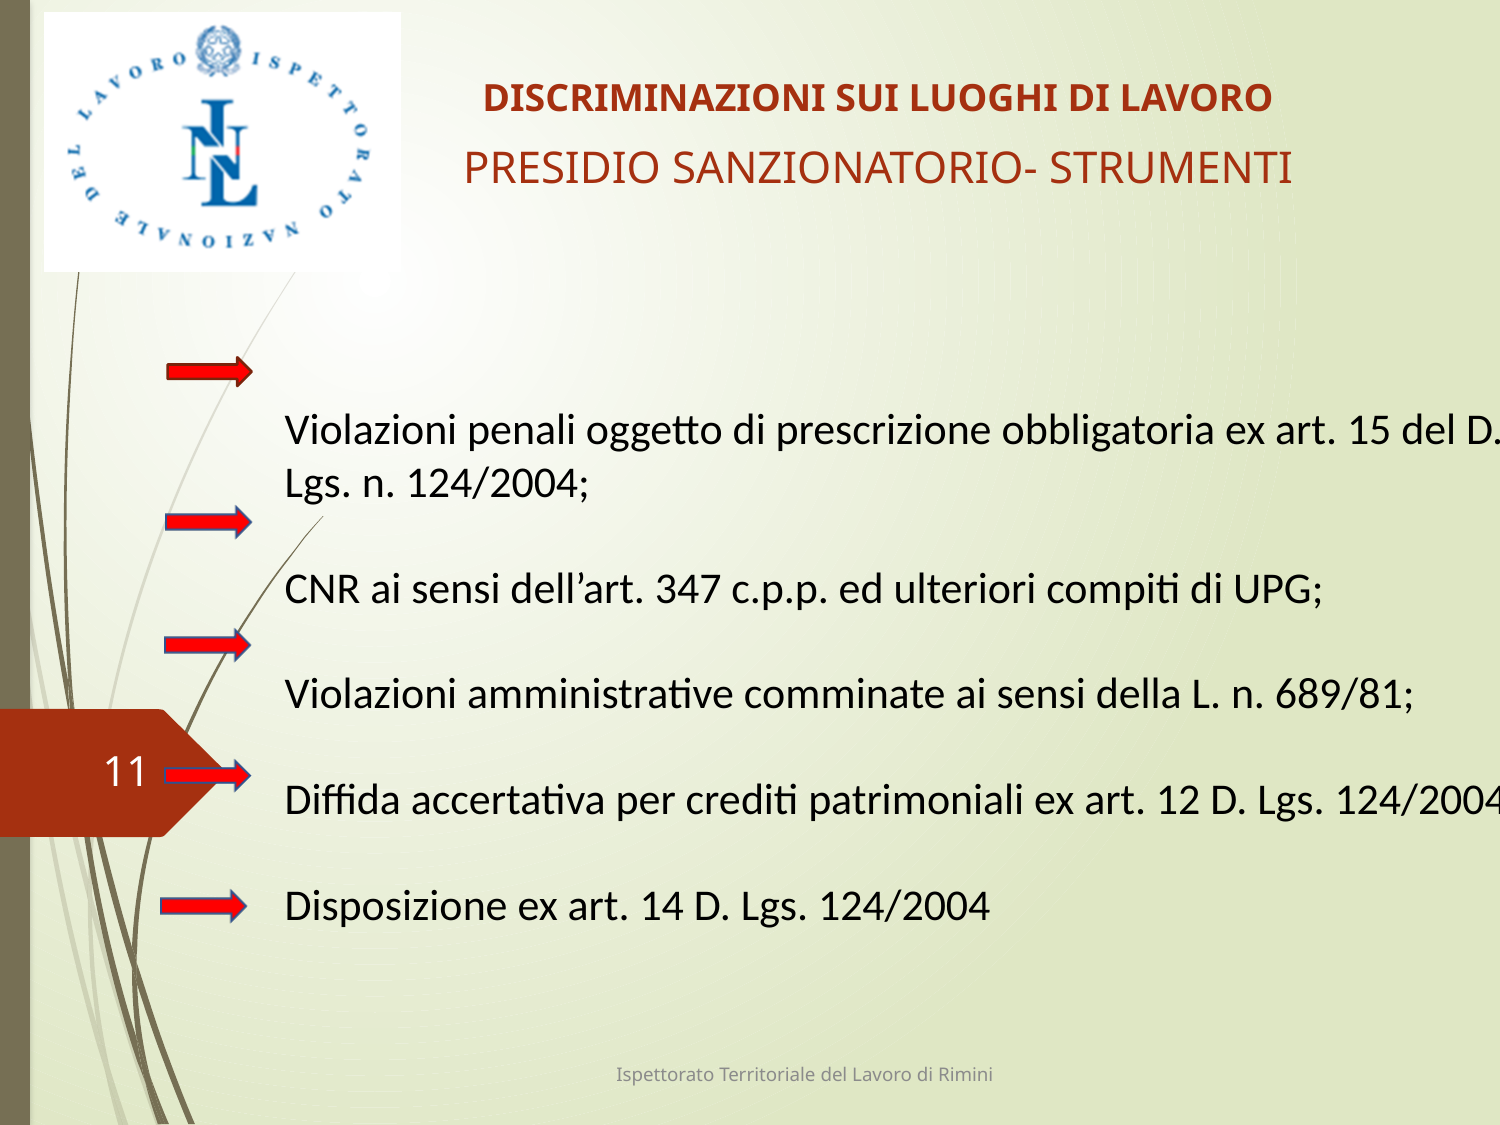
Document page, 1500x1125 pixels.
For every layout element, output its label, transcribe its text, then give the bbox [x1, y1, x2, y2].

subtitle DISCRIMINAZIONI SUI LUOGHI DI LAVORO PRESIDIO SANZIONATORIO- STRUMENTI [405, 66, 1371, 240]
picture [165, 504, 253, 540]
text_box [55, 274, 1445, 340]
picture [164, 757, 252, 794]
picture [164, 627, 252, 663]
picture [43, 12, 401, 272]
title Violazioni penali oggetto di prescrizione obbligatoria ex art. 15 del D. Lgs. n. 124/2004; CNR ai sensi dell’art. 347 c.p.p. ed ulteriori compiti di UPG; Violazioni amministrative comminate ai sensi della L. n. 689/81; Diffida accertativa per crediti patrimoniali ex art. 12 D. Lgs. 124/2004 Disposizione ex art. 14 D. Lgs. 124/2004 [269, 357, 1500, 937]
slide_number 11 [69, 743, 166, 803]
text_box [166, 356, 253, 388]
footer Ispettorato Territoriale del Lavoro di Rimini [152, 1034, 1458, 1113]
picture [160, 887, 249, 924]
